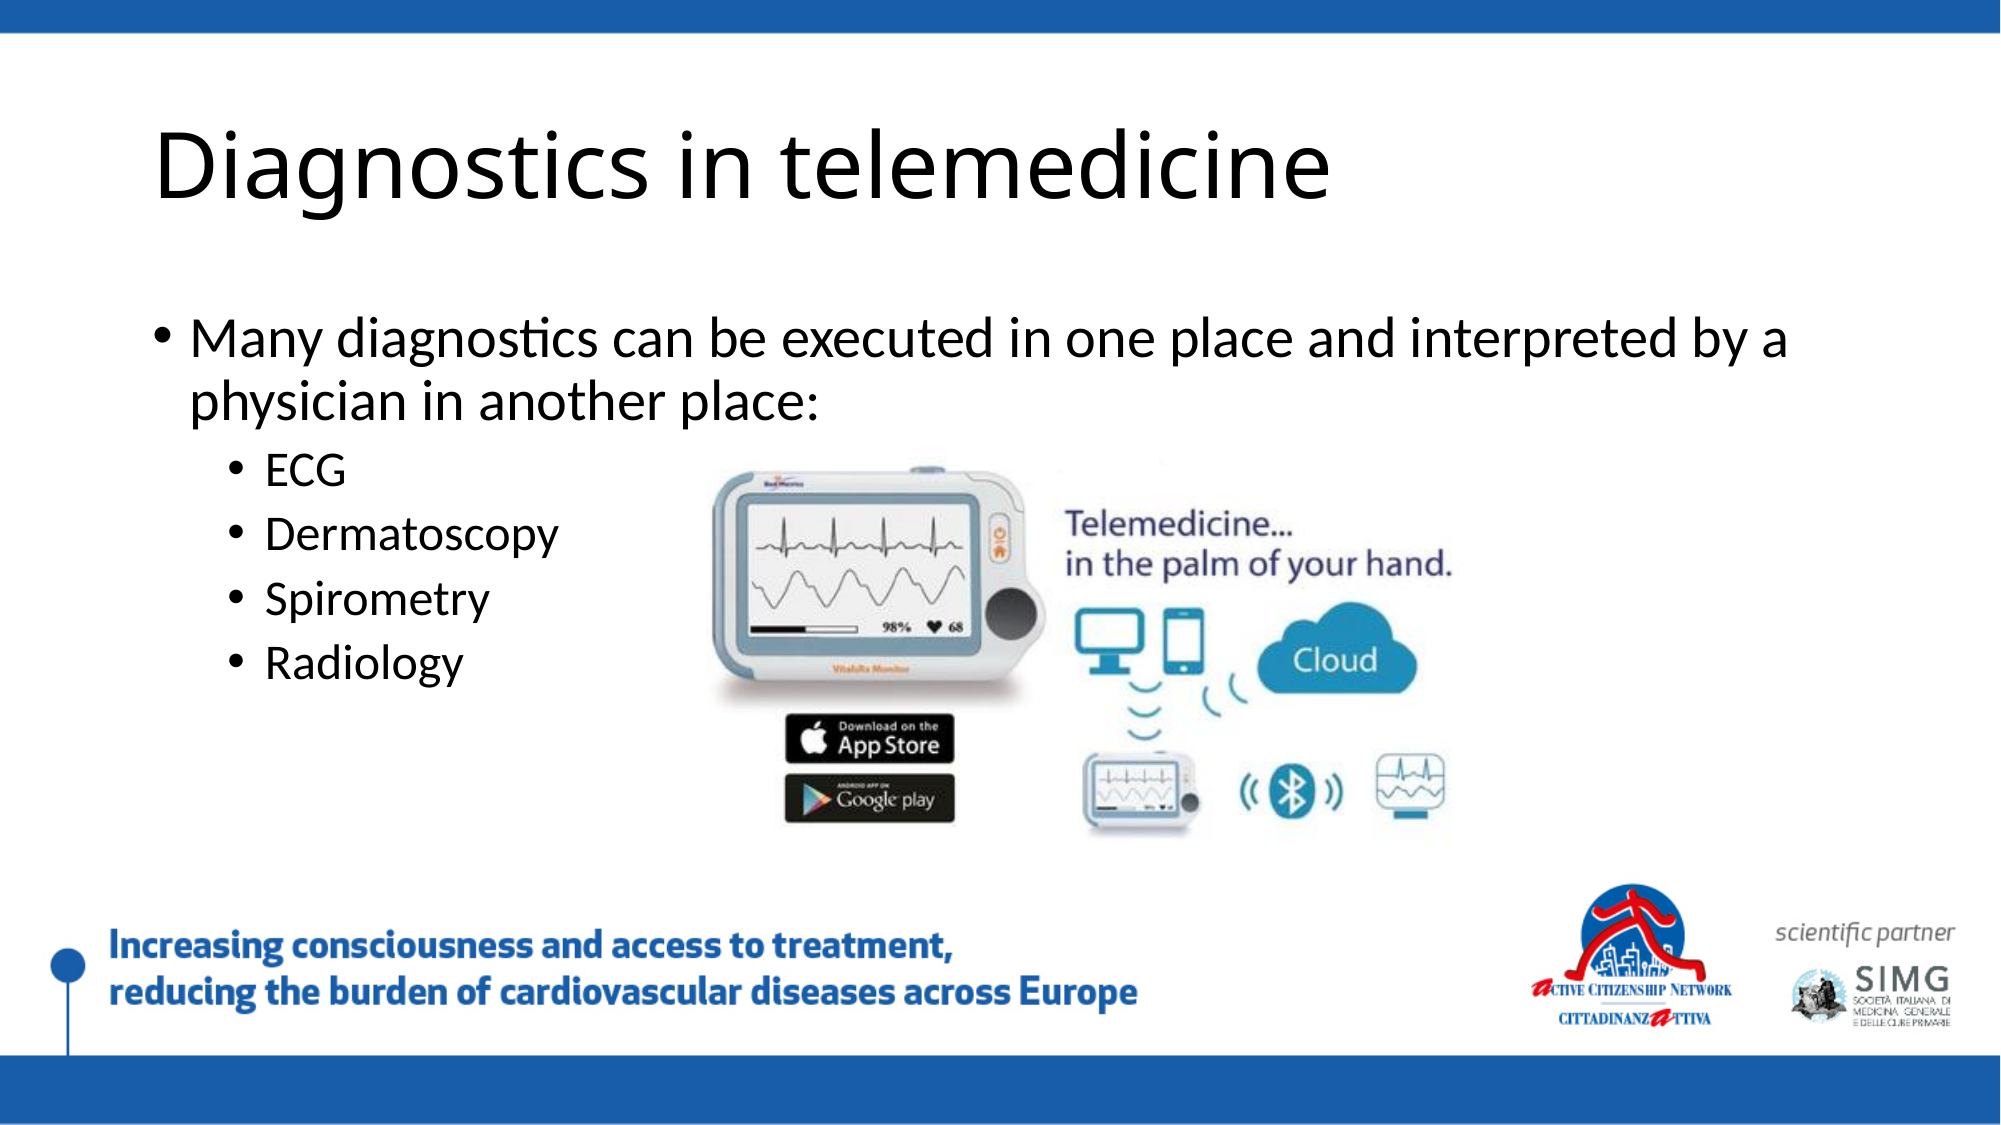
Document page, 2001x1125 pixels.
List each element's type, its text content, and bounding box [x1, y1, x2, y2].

list Many diagnostics can be executed in one place and interpreted by a physician in another place: ECG Dermatoscopy Spirometry Radiology [137, 299, 1863, 1014]
picture [0, 0, 2001, 1125]
title Diagnostics in telemedicine [137, 59, 1863, 278]
